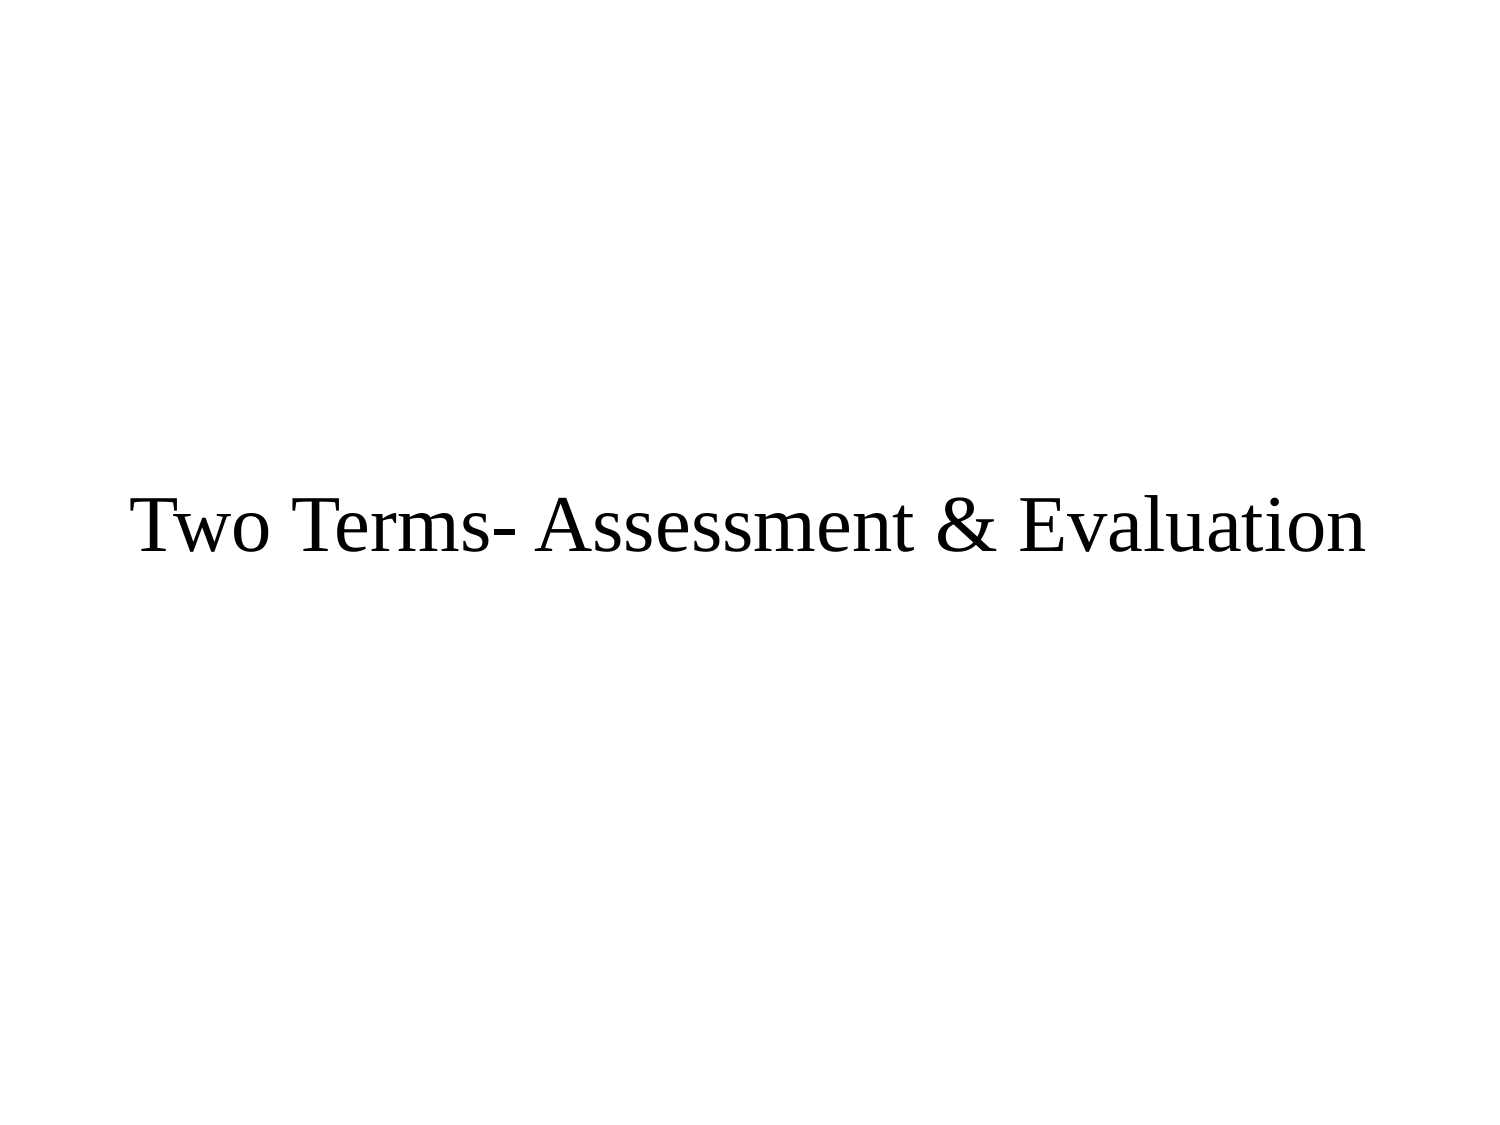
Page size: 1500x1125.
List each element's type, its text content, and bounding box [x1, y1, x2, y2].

title Two Terms- Assessment & Evaluation [75, 425, 1425, 613]
